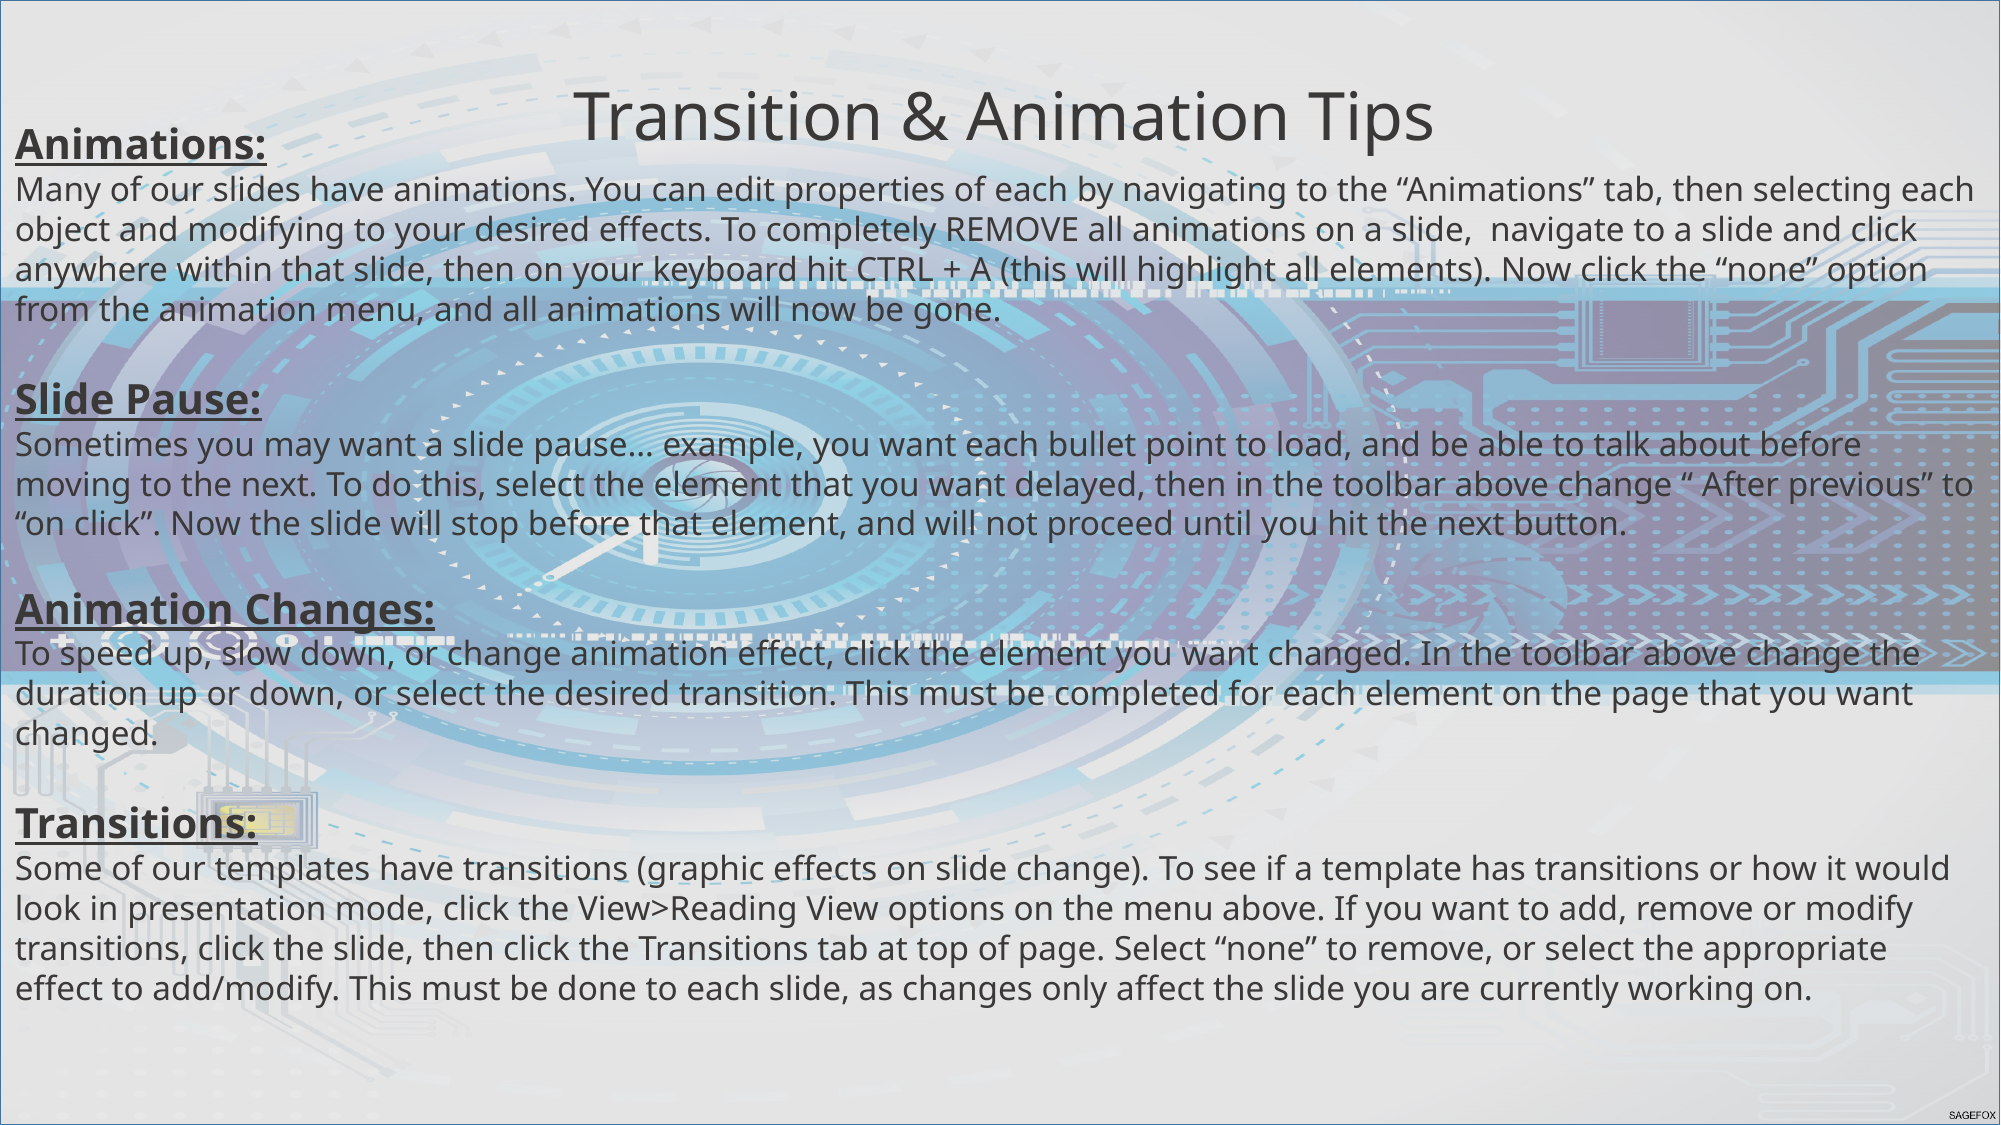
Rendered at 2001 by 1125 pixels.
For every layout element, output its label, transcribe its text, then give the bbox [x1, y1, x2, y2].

title Transition & Animation Tips [477, 59, 1532, 177]
text_box Animations: Many of our slides have animations. You can edit properties of each by navigating to the “Animations” tab, then selecting each object and modifying to your desired effects. To completely REMOVE all animations on a slide, navigate to a slide and click anywhere within that slide, then on your keyboard hit CTRL + A (this will highlight all elements). Now click the “none” option from the animation menu, and all animations will now be gone. Slide Pause: Sometimes you may want a slide pause… example, you want each bullet point to load, and be able to talk about before moving to the next. To do this, select the element that you want delayed, then in the toolbar above change “ After previous” to “on click”. Now the slide will stop before that element, and will not proceed until you hit the next button. Animation Changes: To speed up, slow down, or change animation effect, click the element you want changed. In the toolbar above change the duration up or down, or select the desired transition. This must be completed for each element on the page that you want changed. Transitions: Some of our templates have transitions (graphic effects on slide change). To see if a template has transitions or how it would look in presentation mode, click the View>Reading View options on the menu above. If you want to add, remove or modify transitions, click the slide, then click the Transitions tab at top of page. Select “none” to remove, or select the appropriate effect to add/modify. This must be done to each slide, as changes only affect the slide you are currently working on. [0, 0, 2000, 1125]
